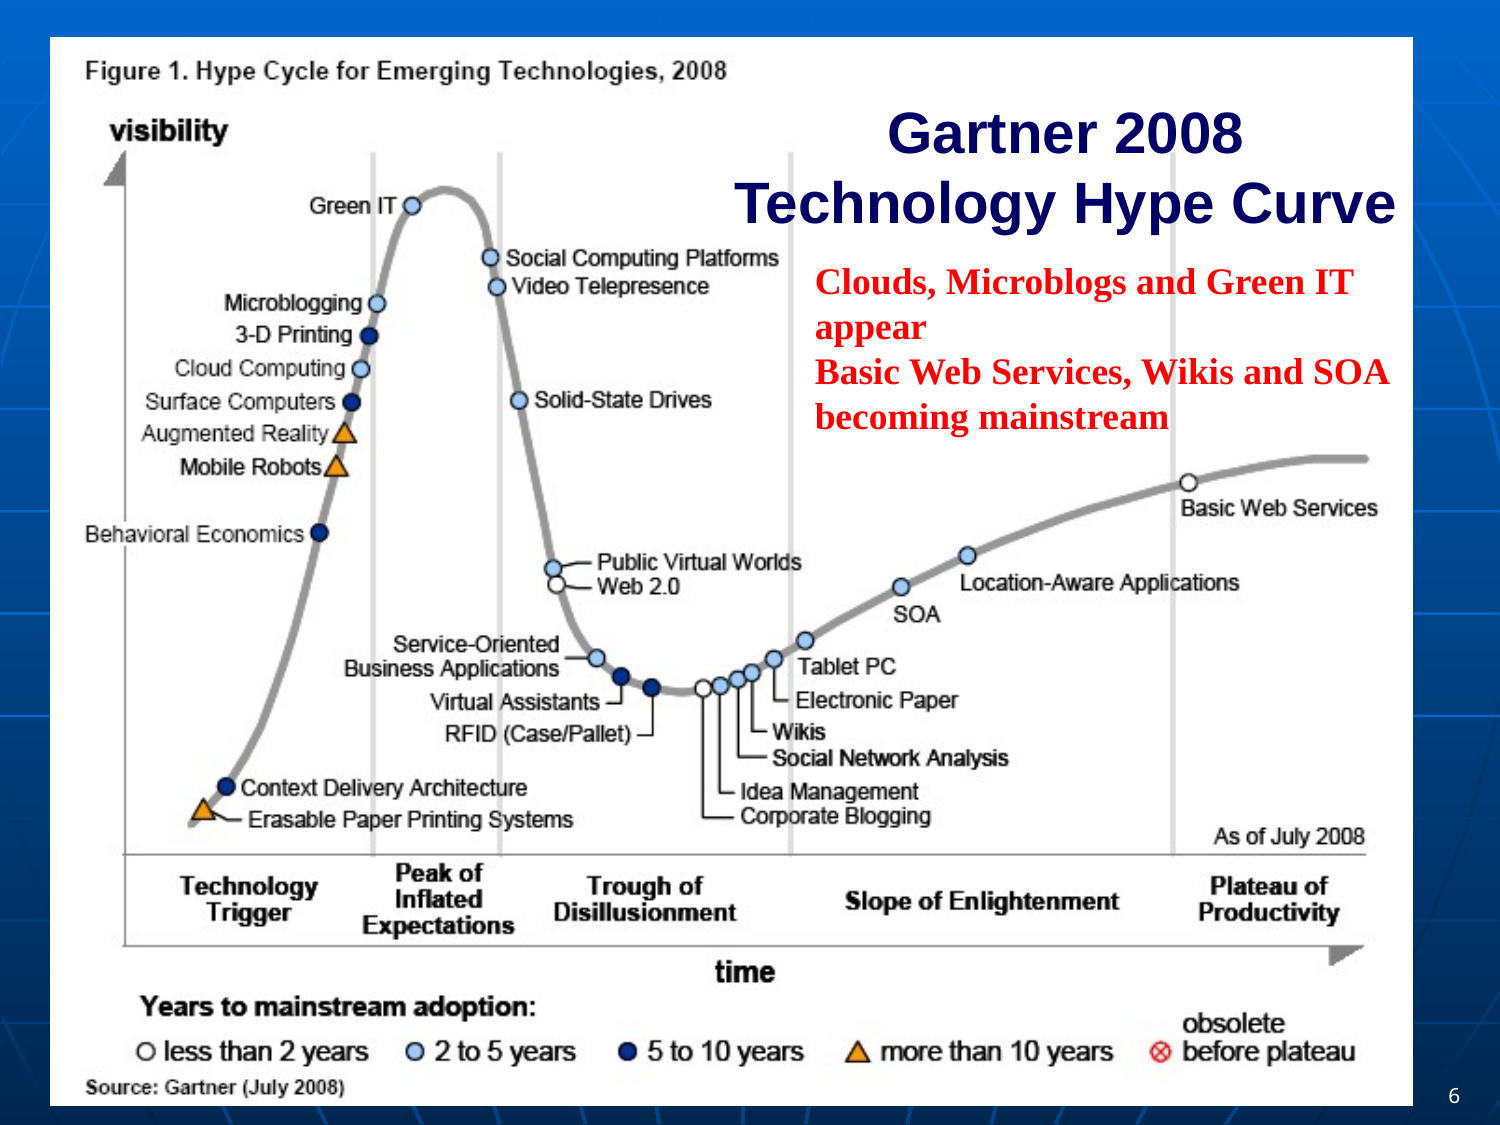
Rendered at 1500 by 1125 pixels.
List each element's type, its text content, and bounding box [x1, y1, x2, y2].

slide_number 6 [1124, 1074, 1476, 1125]
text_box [49, 37, 1420, 1106]
